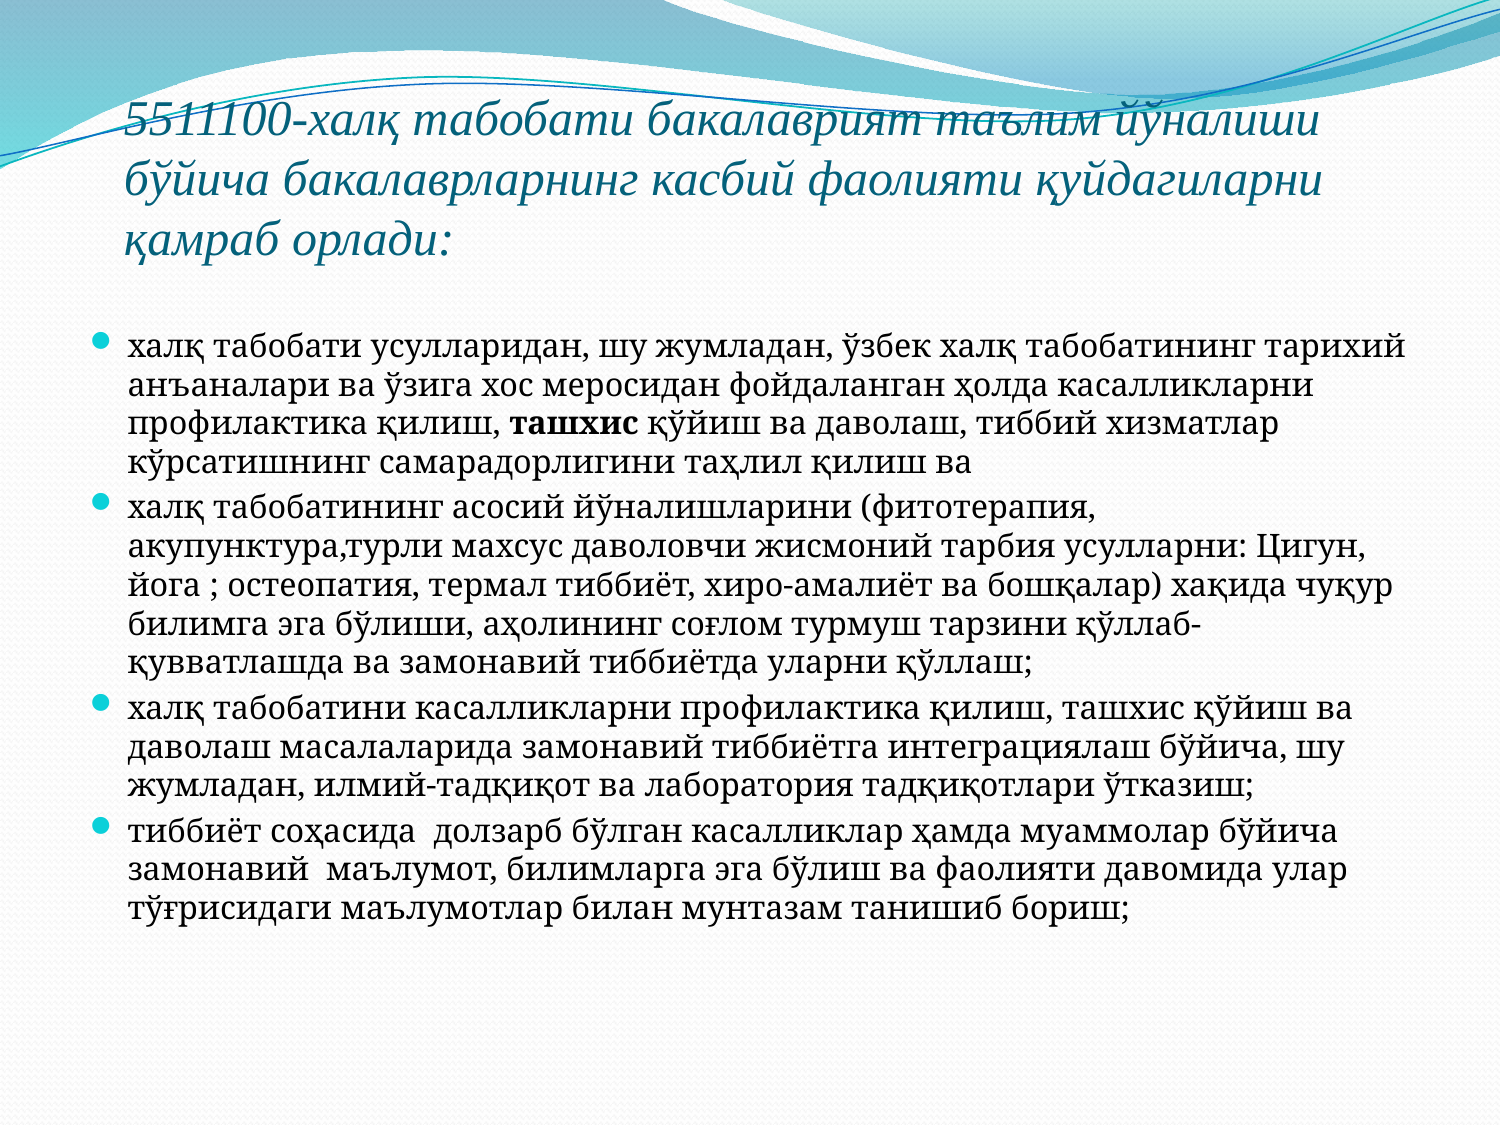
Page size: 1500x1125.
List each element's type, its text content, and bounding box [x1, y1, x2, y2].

title 5511100-халқ табобати бакалаврият таълим йўналиши бўйича бакалаврларнинг касбий фаолияти қуйдагиларни қамраб орлади: [123, 78, 1474, 266]
list халқ табобати усулларидан, шу жумладан, ўзбек халқ табобатининг тарихий анъаналари ва ўзига хос меросидан фойдаланган ҳолда касалликларни профилактика қилиш, ташхис қўйиш ва даволаш, тиббий хизматлар кўрсатишнинг самарадорлигини таҳлил қилиш ва халқ табобатининг асосий йўналишларини (фитотерапия, акупунктура,турли махсус даволовчи жисмоний тарбия усулларни: Цигун, йога ; остеопатия, термал тиббиёт, хиро-амалиёт ва бошқалар) хақида чуқур билимга эга бўлиши, аҳолининг соғлом турмуш тарзини қўллаб-қувватлашда ва замонавий тиббиётда уларни қўллаш; халқ табобатини касалликларни профилактика қилиш, ташхис қўйиш ва даволаш масалаларида замонавий тиббиётга интеграциялаш бўйича, шу жумладан, илмий-тадқиқот ва лаборатория тадқиқотлари ўтказиш; тиббиёт соҳасида долзарб бўлган касалликлар ҳамда муаммолар бўйича замонавий маълумот, билимларга эга бўлиш ва фаолияти давомида улар тўғрисидаги маълумотлар билан мунтазам танишиб бориш; [75, 317, 1425, 1038]
